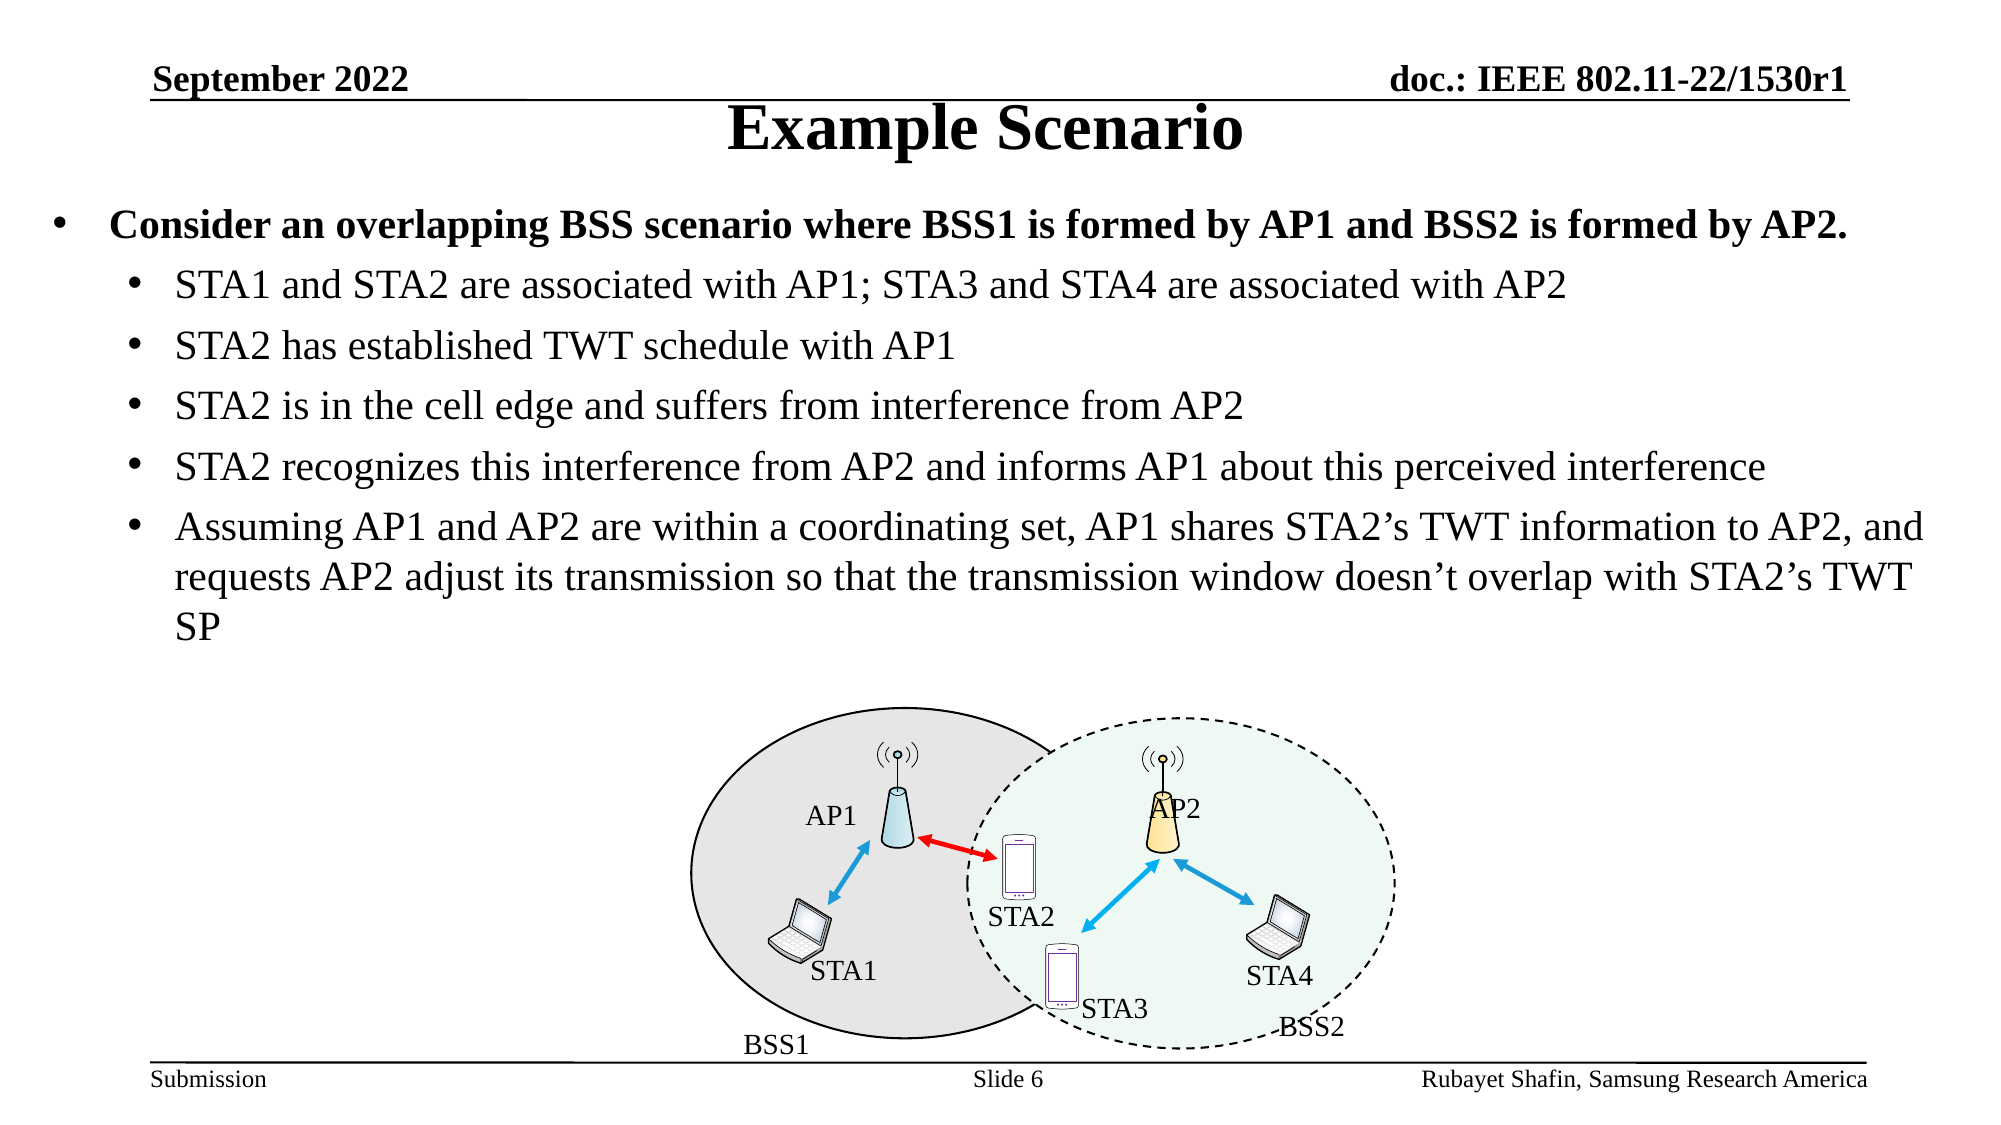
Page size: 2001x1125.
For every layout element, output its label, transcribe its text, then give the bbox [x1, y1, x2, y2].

title Example Scenario [136, 54, 1837, 189]
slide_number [152, 54, 563, 100]
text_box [690, 707, 1395, 1049]
footer Rubayet Shafin, Samsung Research America [1171, 1061, 1869, 1093]
slide_number Slide 6 [950, 1061, 1067, 1123]
list Consider an overlapping BSS scenario where BSS1 is formed by AP1 and BSS2 is formed by AP2. STA1 and STA2 are associated with AP1; STA3 and STA4 are associated with AP2 STA2 has established TWT schedule with AP1 STA2 is in the cell edge and suffers from interference from AP2 STA2 recognizes this interference from AP2 and informs AP1 about this perceived interference Assuming AP1 and AP2 are within a coordinating set, AP1 shares STA2’s TWT information to AP2, and requests AP2 adjust its transmission so that the transmission window doesn’t overlap with STA2’s TWT SP [37, 189, 1963, 704]
